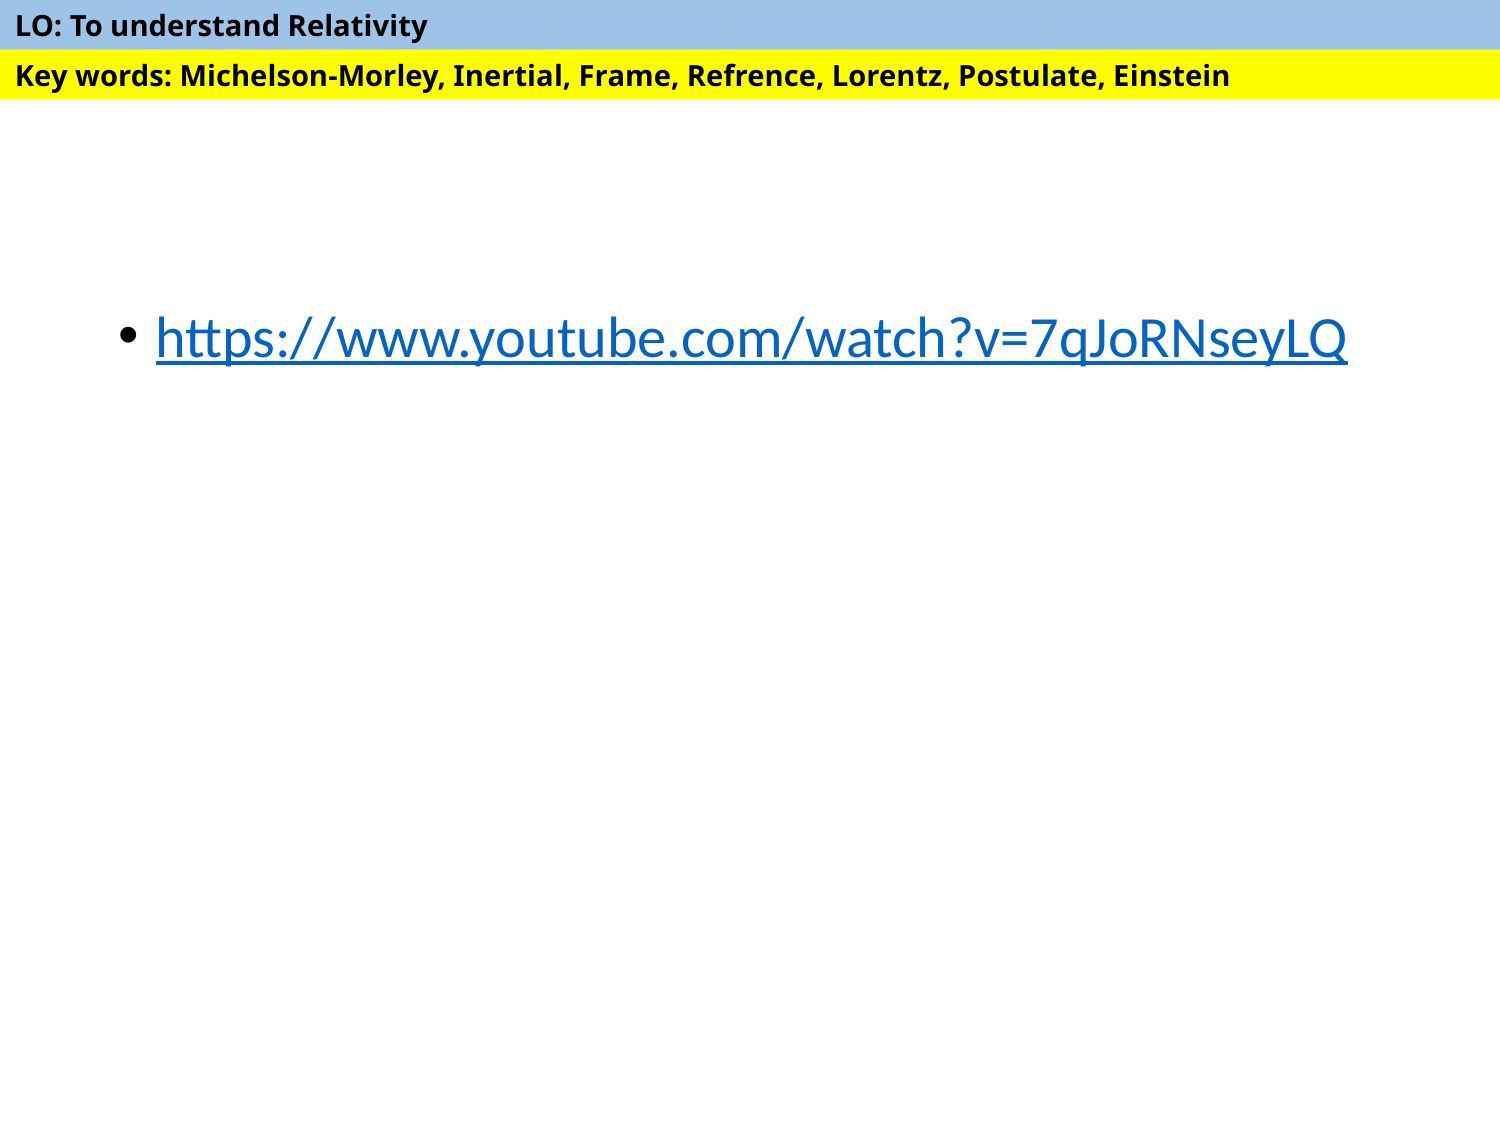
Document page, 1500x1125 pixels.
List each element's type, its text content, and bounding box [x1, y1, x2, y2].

list https://www.youtube.com/watch?v=7qJoRNseyLQ [103, 299, 1397, 1014]
